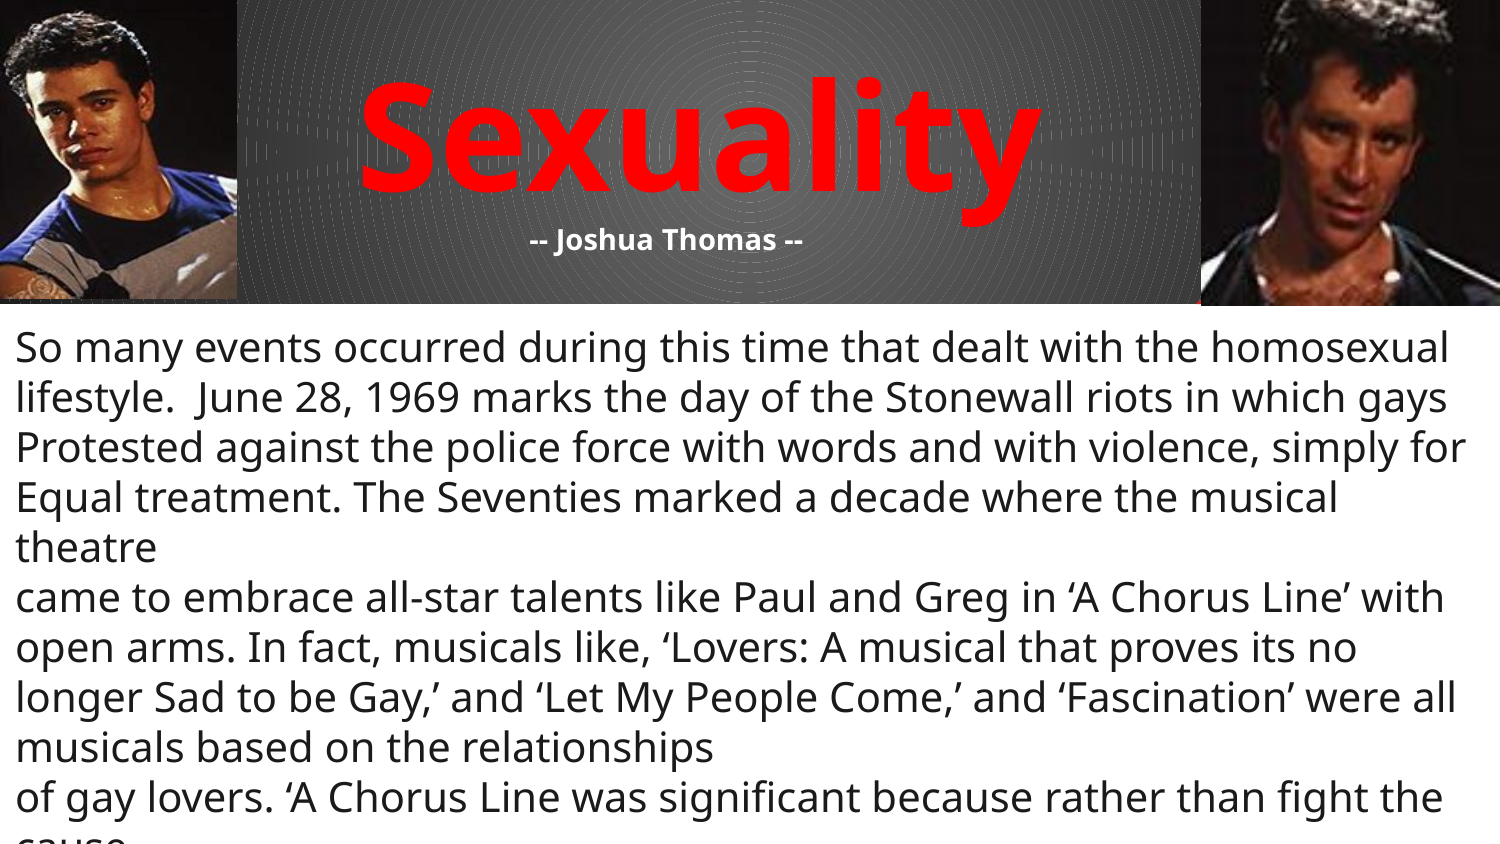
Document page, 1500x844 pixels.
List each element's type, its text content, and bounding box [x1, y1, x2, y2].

picture [1200, 0, 1500, 306]
list So many events occurred during this time that dealt with the homosexual lifestyle. June 28, 1969 marks the day of the Stonewall riots in which gays Protested against the police force with words and with violence, simply for Equal treatment. The Seventies marked a decade where the musical theatre came to embrace all-star talents like Paul and Greg in ‘A Chorus Line’ with open arms. In fact, musicals like, ‘Lovers: A musical that proves its no longer Sad to be Gay,’ and ‘Let My People Come,’ and ‘Fascination’ were all musicals based on the relationships of gay lovers. ‘A Chorus Line was significant because rather than fight the cause Michael Bennet supported it and gave these two cast members no greater or lesser of an opportunity. [0, 305, 1500, 844]
picture [0, 0, 237, 300]
title Sexuality -- Joshua Thomas -- [266, 0, 1198, 272]
